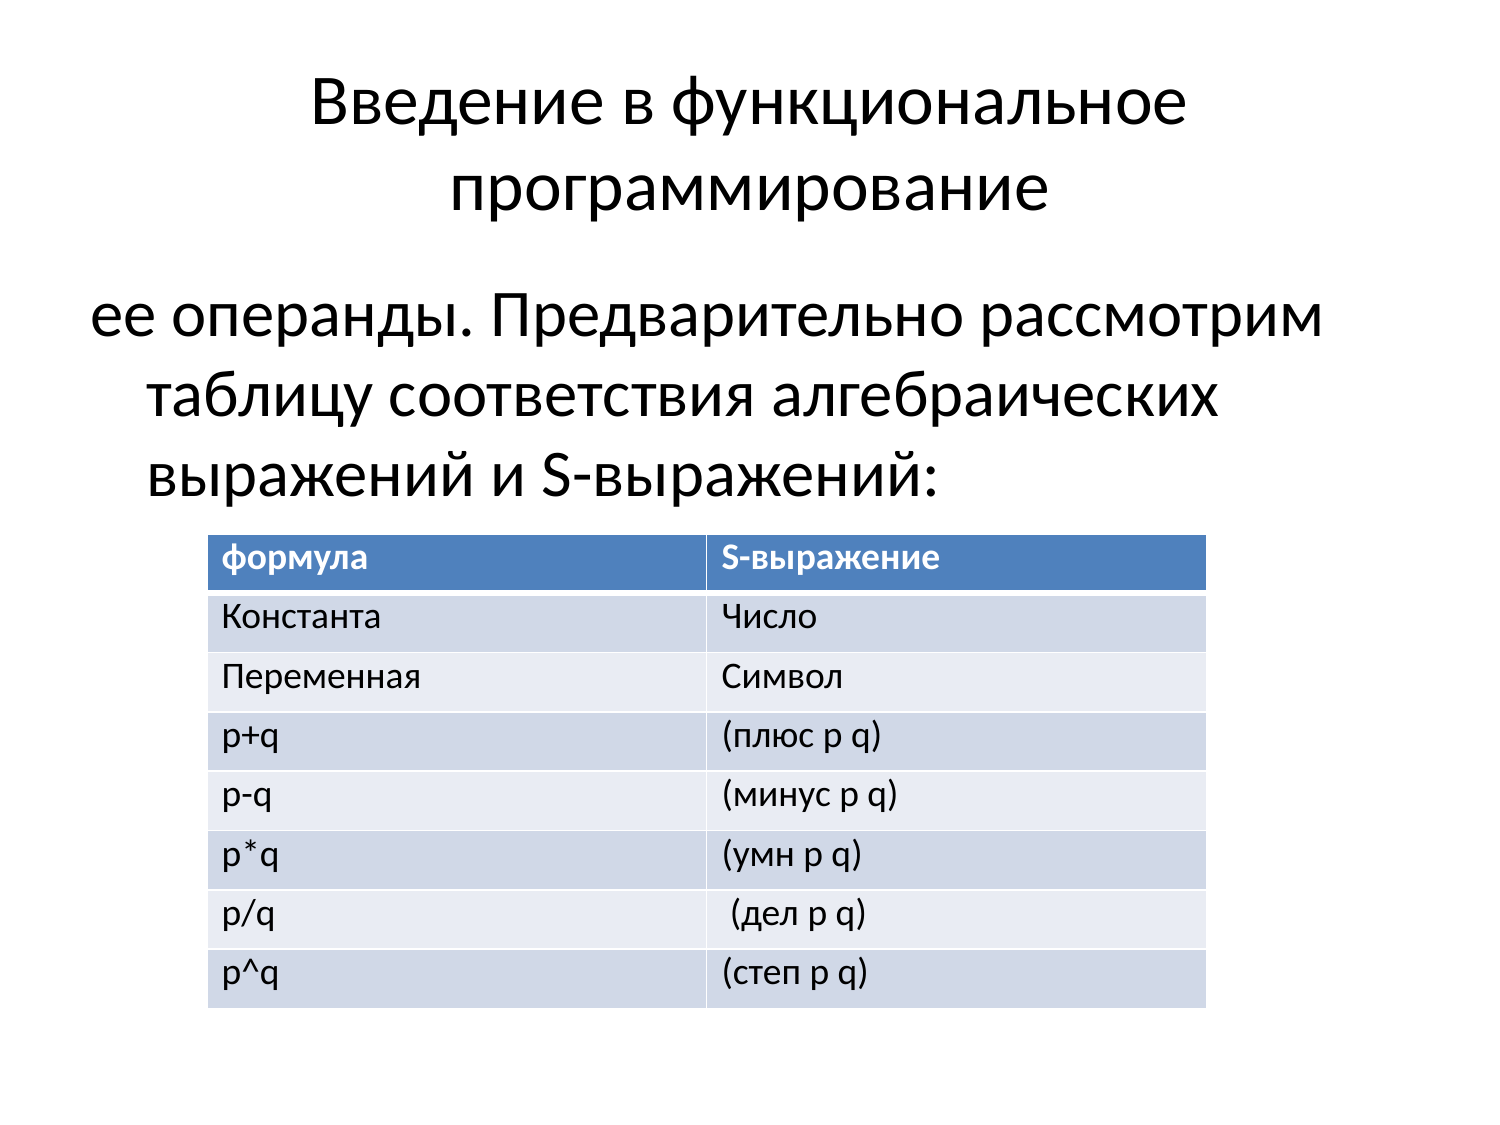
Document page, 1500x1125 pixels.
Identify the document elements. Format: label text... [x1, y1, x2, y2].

table_cell p^q [208, 950, 706, 1008]
table_cell Символ [707, 653, 1206, 711]
table_cell Константа [208, 596, 706, 652]
table_cell Число [707, 596, 1206, 652]
table_cell (дел p q) [707, 891, 1206, 948]
table_cell p*q [208, 831, 706, 889]
table_header S-выражение [707, 535, 1206, 590]
table_cell p-q [208, 772, 706, 830]
list ее операнды. Предварительно рассмотрим таблицу соответствия алгебраических выражений и S-выражений: [75, 262, 1425, 1005]
table_cell (минус p q) [707, 772, 1206, 830]
table_cell (плюс p q) [707, 713, 1206, 770]
table_cell p/q [208, 891, 706, 948]
table_cell Переменная [208, 653, 706, 711]
table_cell p+q [208, 713, 706, 770]
table_cell (умн p q) [707, 831, 1206, 889]
table_cell (степ p q) [707, 950, 1206, 1008]
title Введение в функциональное программирование [75, 45, 1425, 233]
table_header формула [208, 535, 706, 590]
